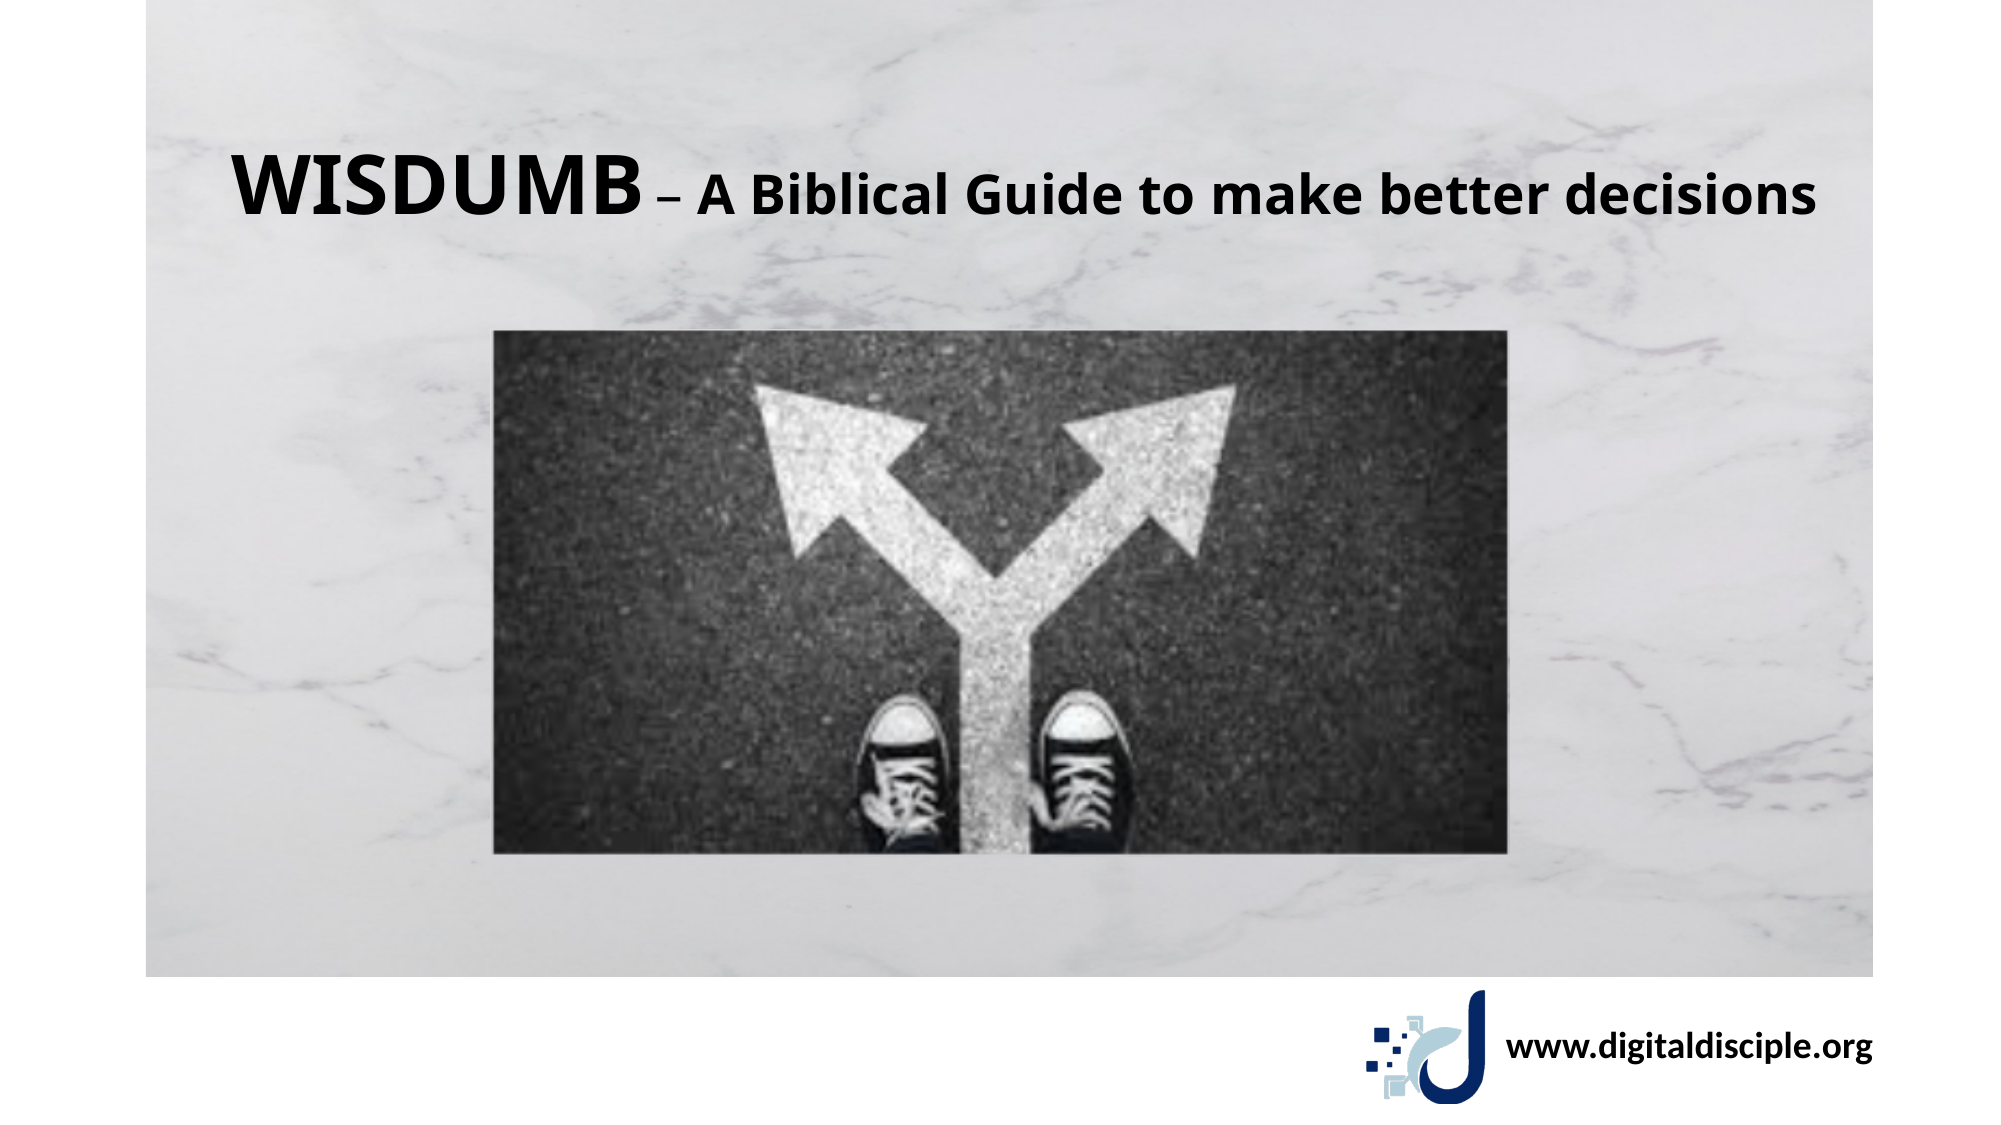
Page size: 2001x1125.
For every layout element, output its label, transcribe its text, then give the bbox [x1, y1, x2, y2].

text_box www.digitaldisciple.org [1492, 1013, 1903, 1073]
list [490, 329, 1510, 857]
picture [145, 0, 1873, 1109]
